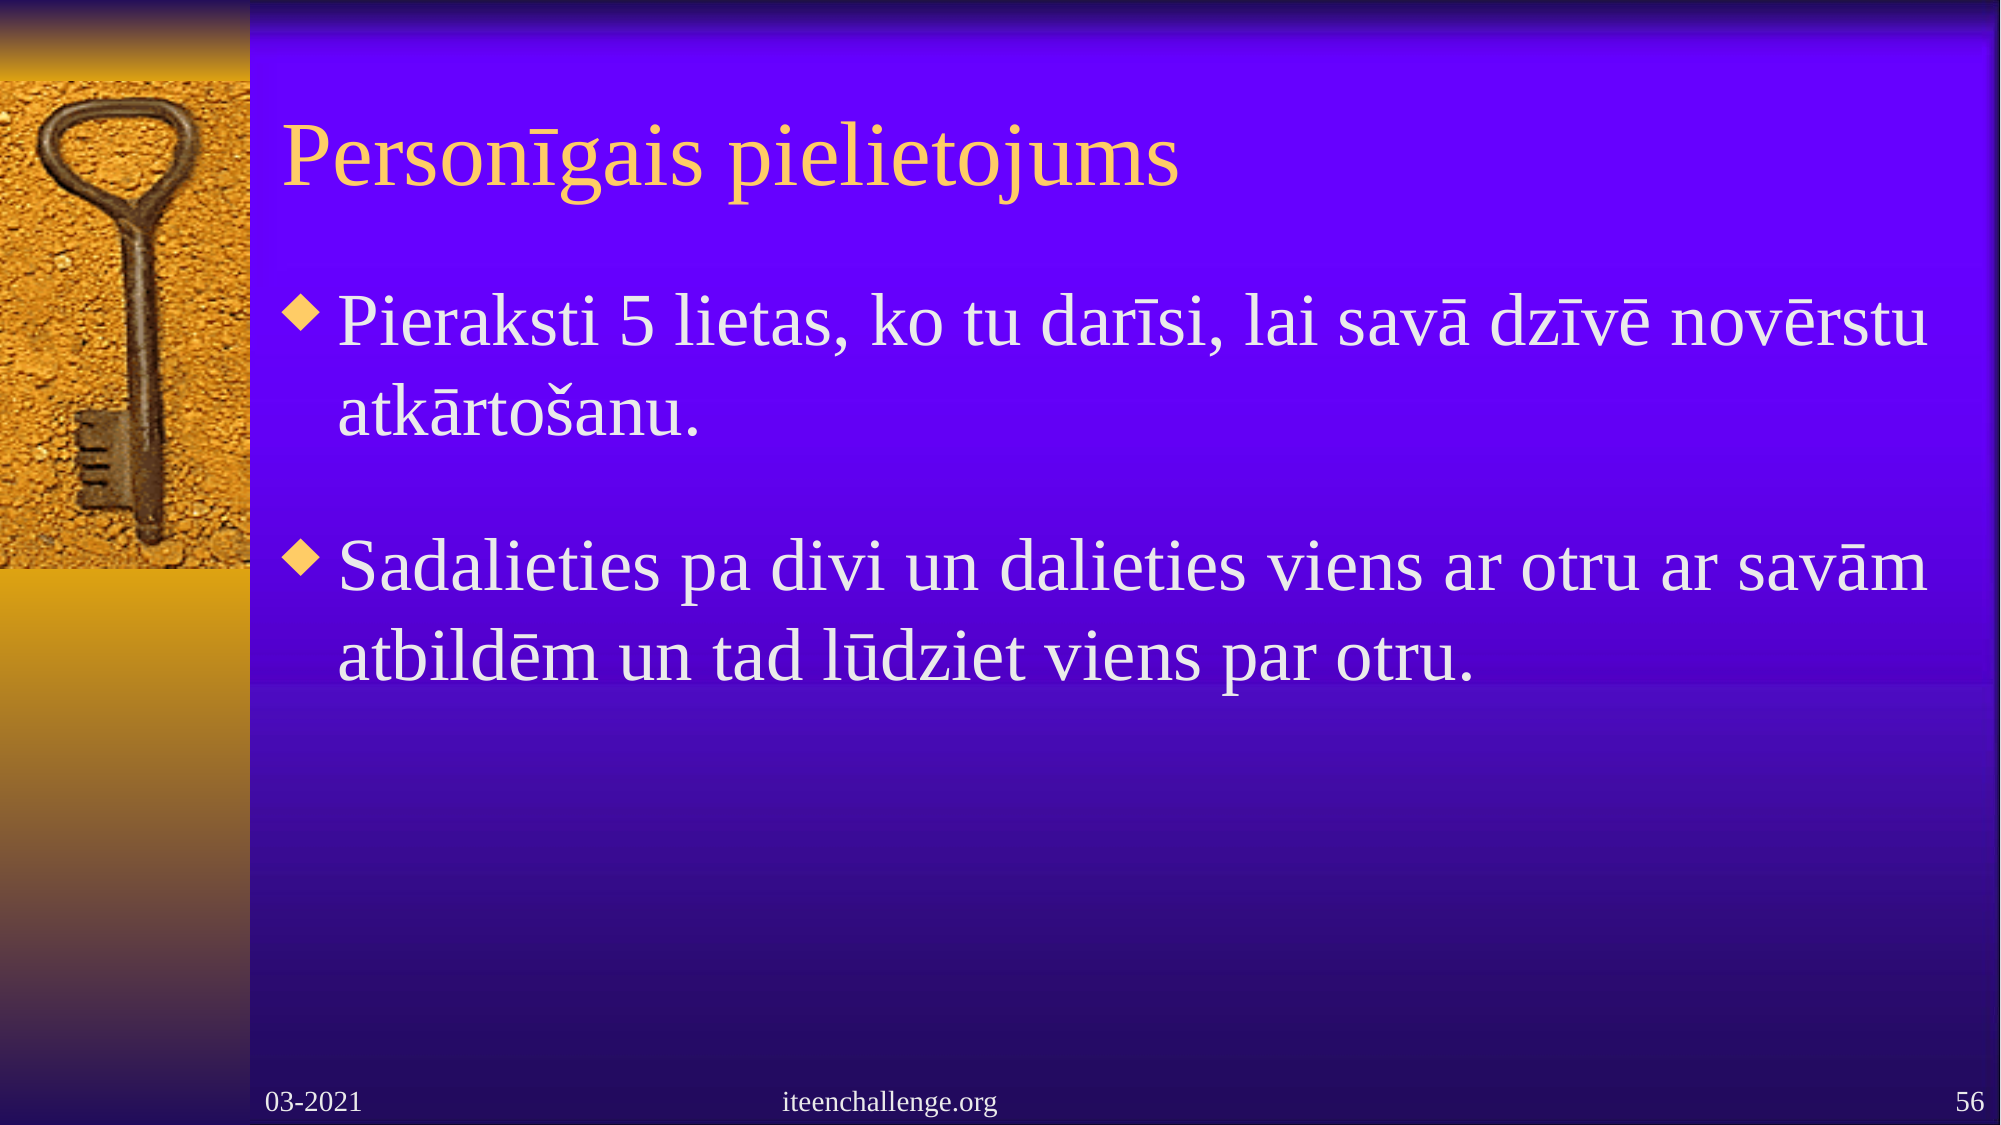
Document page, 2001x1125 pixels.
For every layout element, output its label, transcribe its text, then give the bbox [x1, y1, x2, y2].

picture [0, 0, 2001, 1125]
footer iteenchallenge.org [668, 1049, 1313, 1125]
slide_number 03-2021 [249, 1049, 668, 1125]
slide_number 56 [1582, 1049, 2000, 1125]
list Pieraksti 5 lietas, ko tu darīsi, lai savā dzīvē novērstu atkārtošanu. Sadalieties pa divi un dalieties viens ar otru ar savām atbildēm un tad lūdziet viens par otru. [266, 262, 1967, 1000]
title Personīgais pielietojums [266, 50, 1967, 248]
